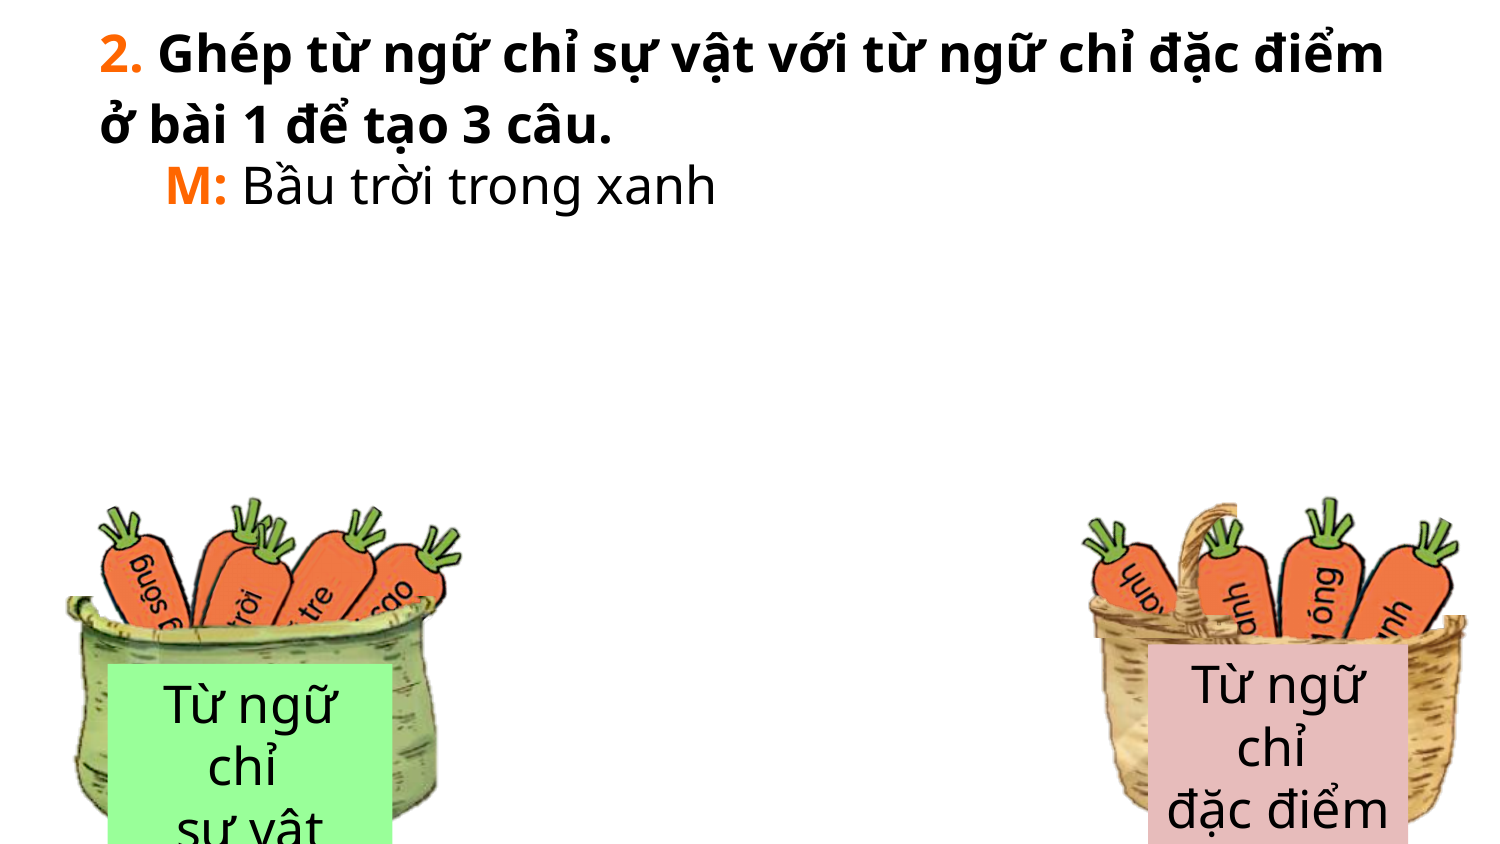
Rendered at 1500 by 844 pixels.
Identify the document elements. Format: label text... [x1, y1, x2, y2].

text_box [1066, 615, 1491, 839]
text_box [12, 596, 486, 844]
picture [26, 468, 512, 673]
picture [1024, 479, 1500, 689]
text_box M: Bầu trời trong xanh [149, 145, 956, 223]
text_box 2. Ghép từ ngữ chỉ sự vật với từ ngữ chỉ đặc điểm ở bài 1 để tạo 3 câu. [84, 3, 1448, 162]
